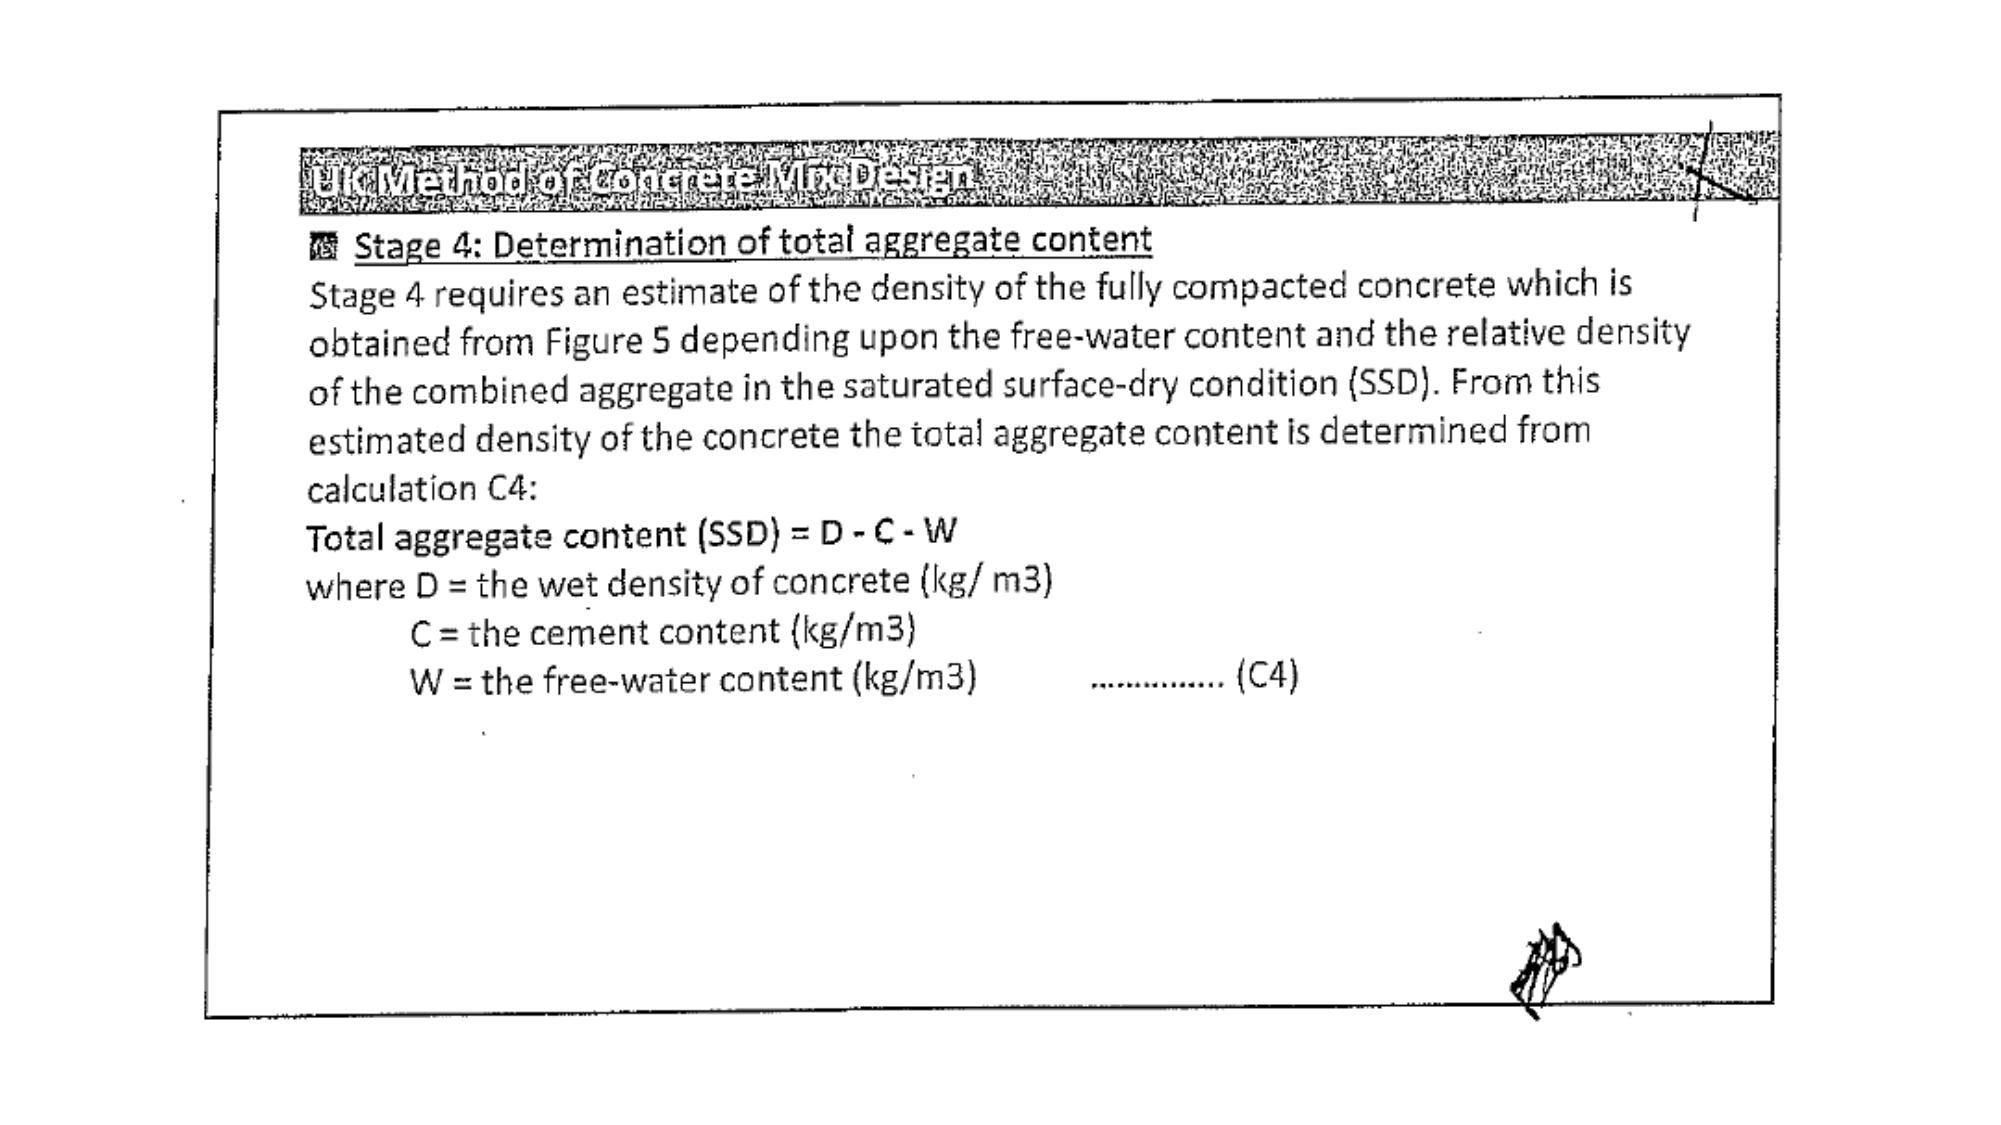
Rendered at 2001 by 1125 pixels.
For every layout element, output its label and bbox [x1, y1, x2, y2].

picture [164, 81, 1836, 1044]
